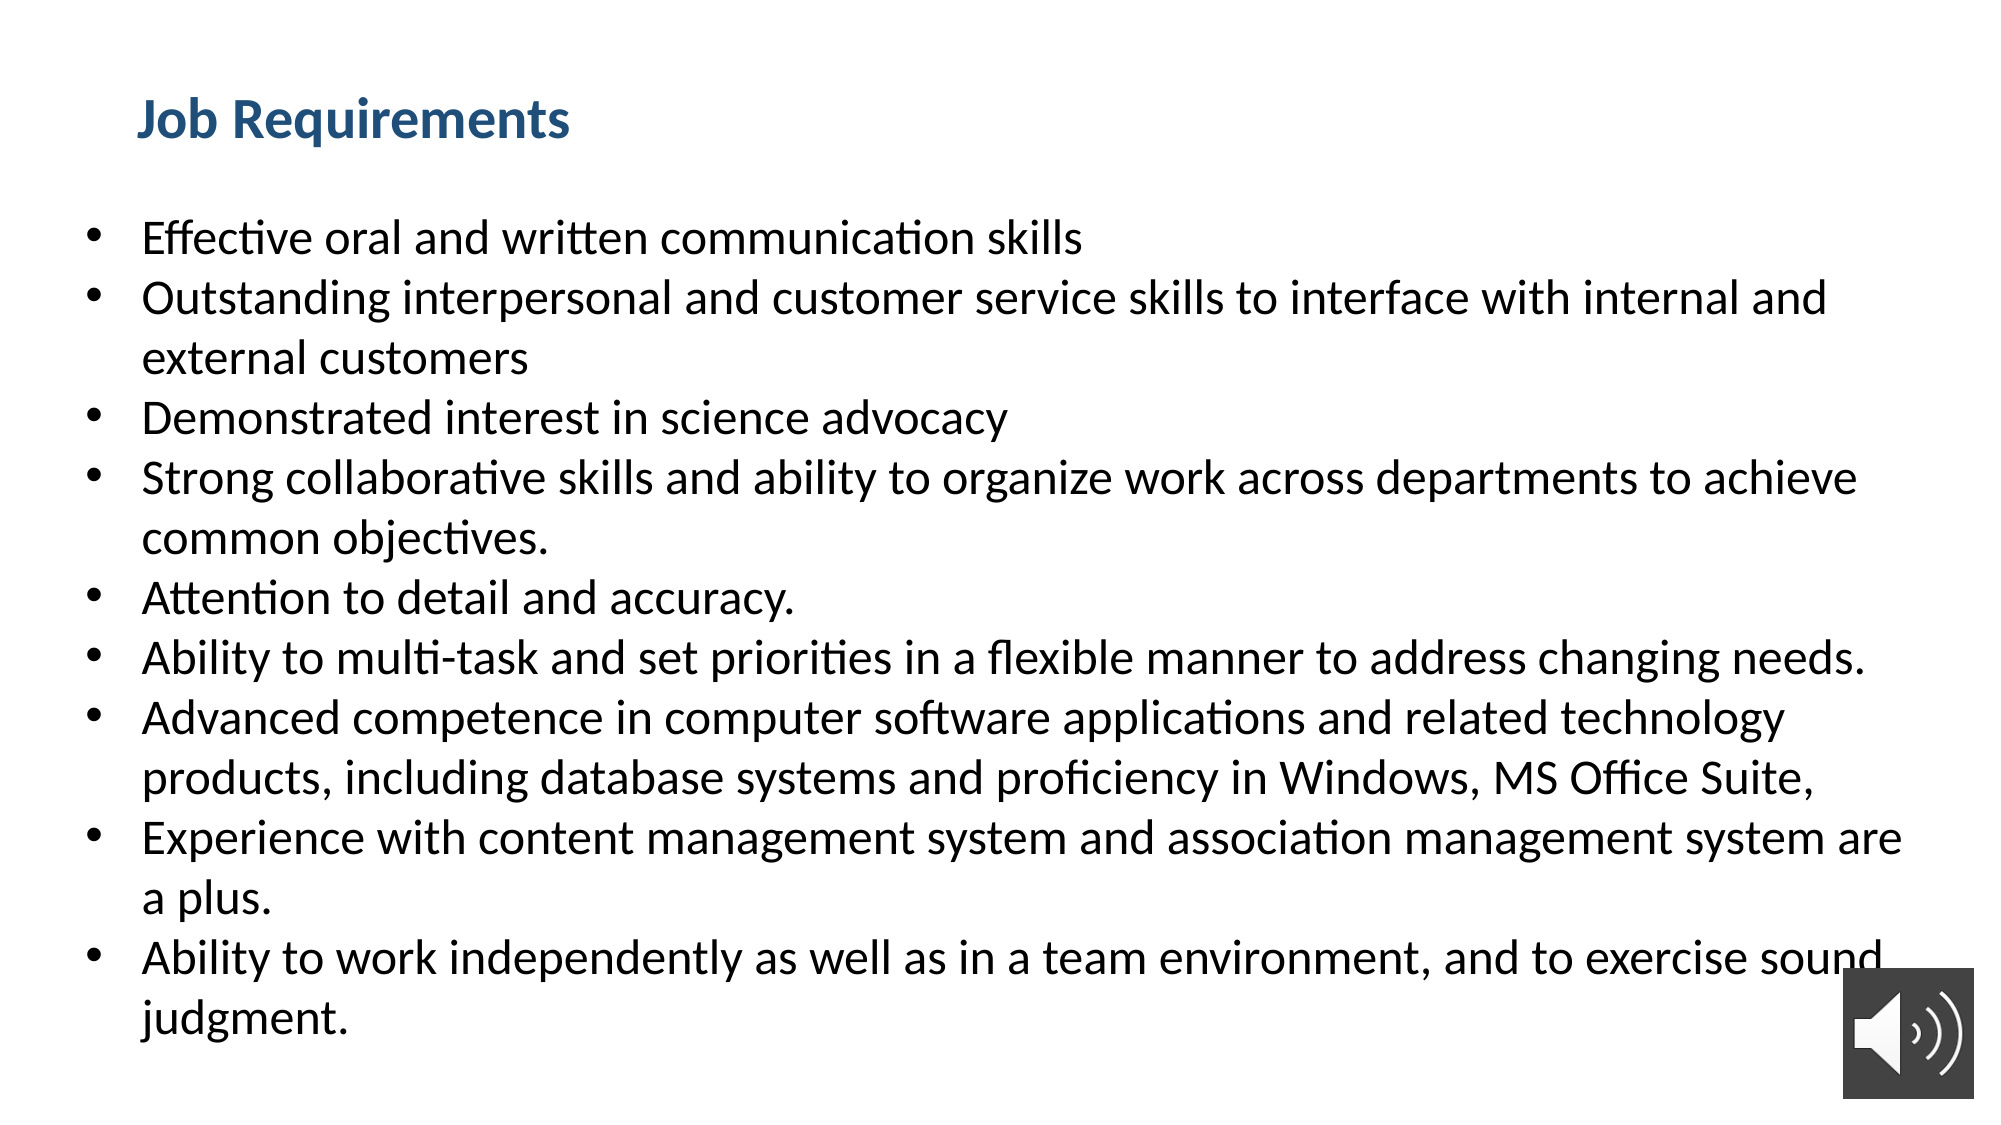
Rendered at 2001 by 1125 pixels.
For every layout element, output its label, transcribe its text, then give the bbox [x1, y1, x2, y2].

text_box Job Requirements [122, 72, 586, 158]
picture [1841, 966, 1975, 1100]
text_box Effective oral and written communication skills Outstanding interpersonal and customer service skills to interface with internal and external customers Demonstrated interest in science advocacy Strong collaborative skills and ability to organize work across departments to achieve common objectives. Attention to detail and accuracy. Ability to multi-task and set priorities in a flexible manner to address changing needs. Advanced competence in computer software applications and related technology products, including database systems and proficiency in Windows, MS Office Suite, Experience with content management system and association management system are a plus. Ability to work independently as well as in a team environment, and to exercise sound judgment. [70, 197, 1954, 1052]
